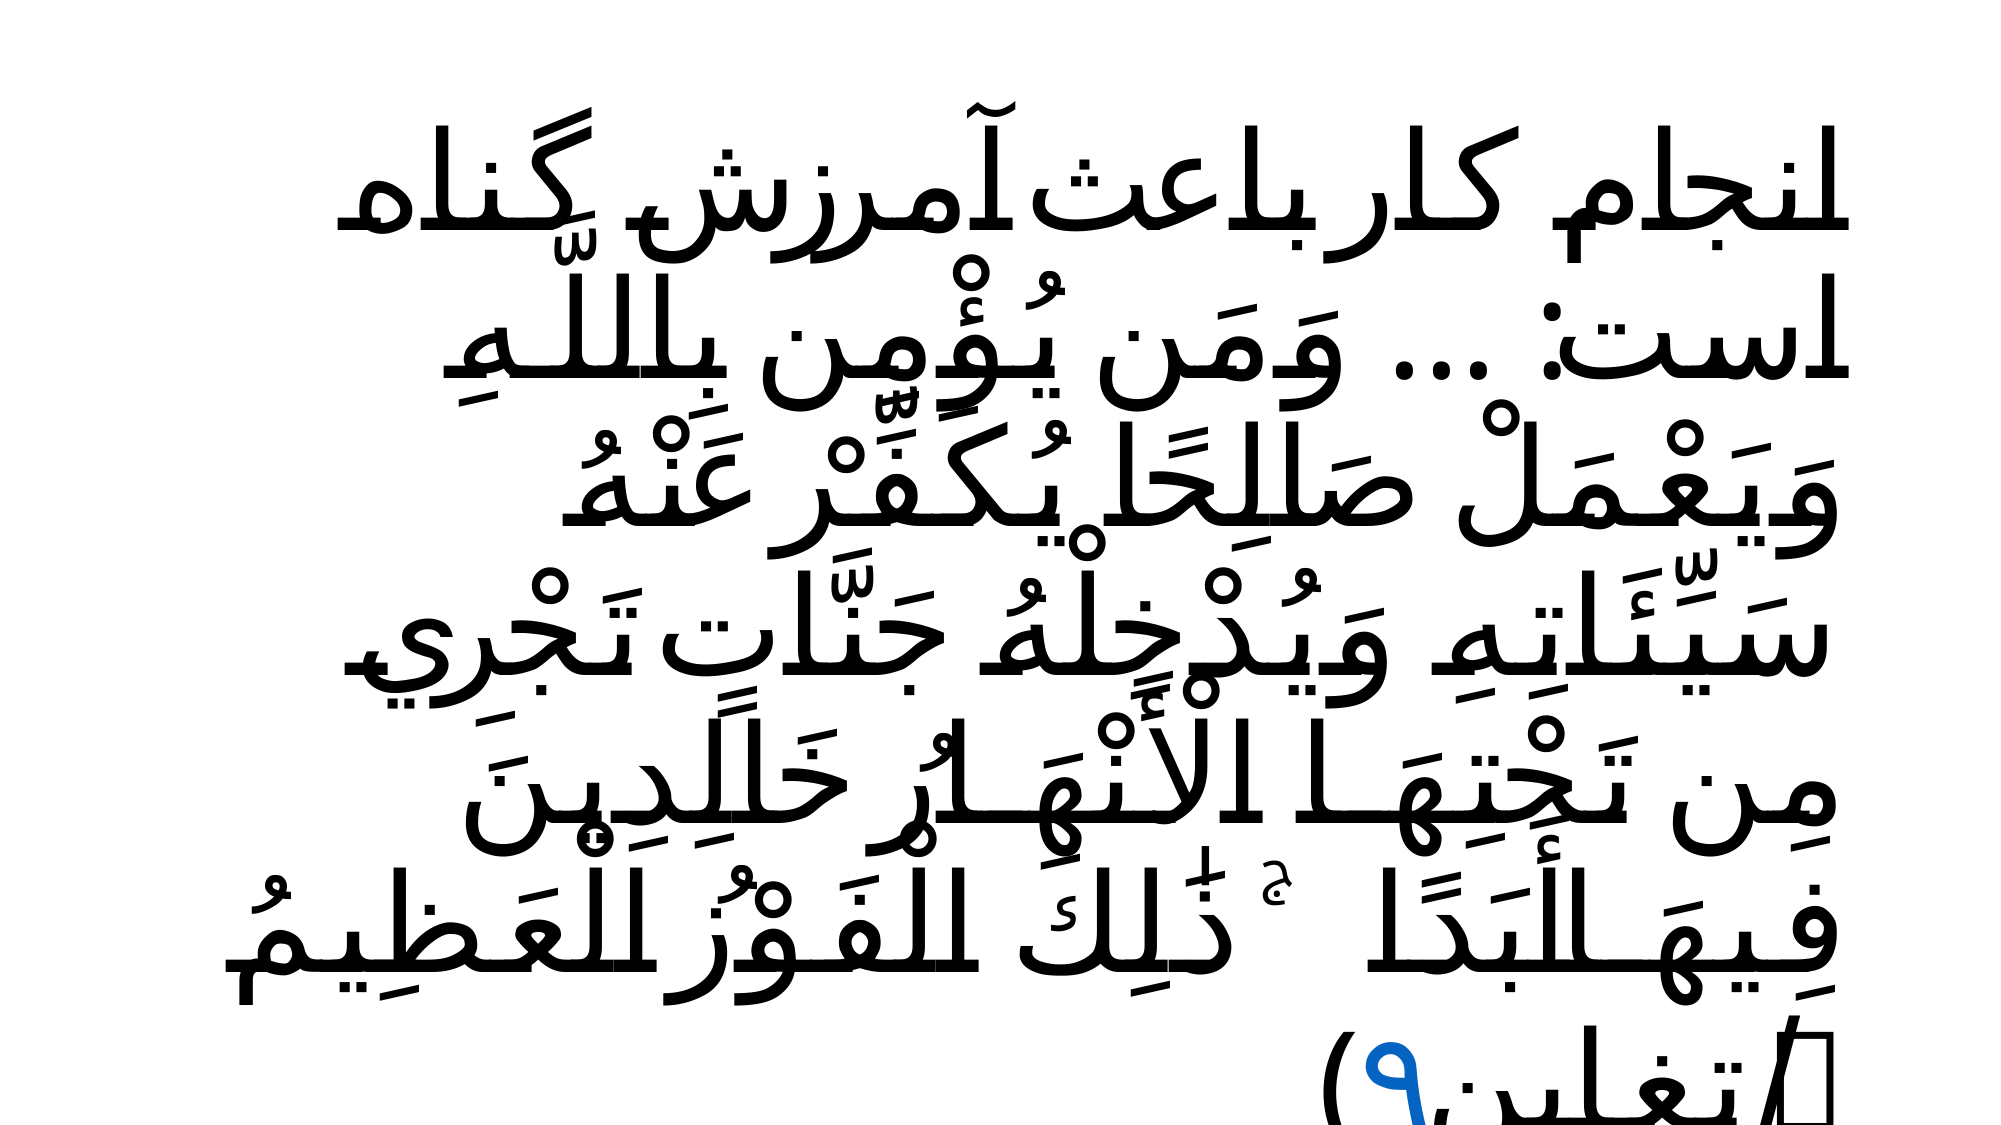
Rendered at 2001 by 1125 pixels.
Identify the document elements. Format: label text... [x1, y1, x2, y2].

title انجام کار باعث آمرزش گناه است: ... وَمَن يُؤْمِن بِاللَّـهِ وَيَعْمَلْ صَالِحًا يُكَفِّرْ عَنْهُ سَيِّئَاتِهِ وَيُدْخِلْهُ جَنَّاتٍ تَجْرِي مِن تَحْتِهَا الْأَنْهَارُ خَالِدِينَ فِيهَا أَبَدًا ۚ ذَٰلِكَ الْفَوْزُ الْعَظِيمُ ﴿/تغابن٩﴾ [137, 59, 1863, 1066]
